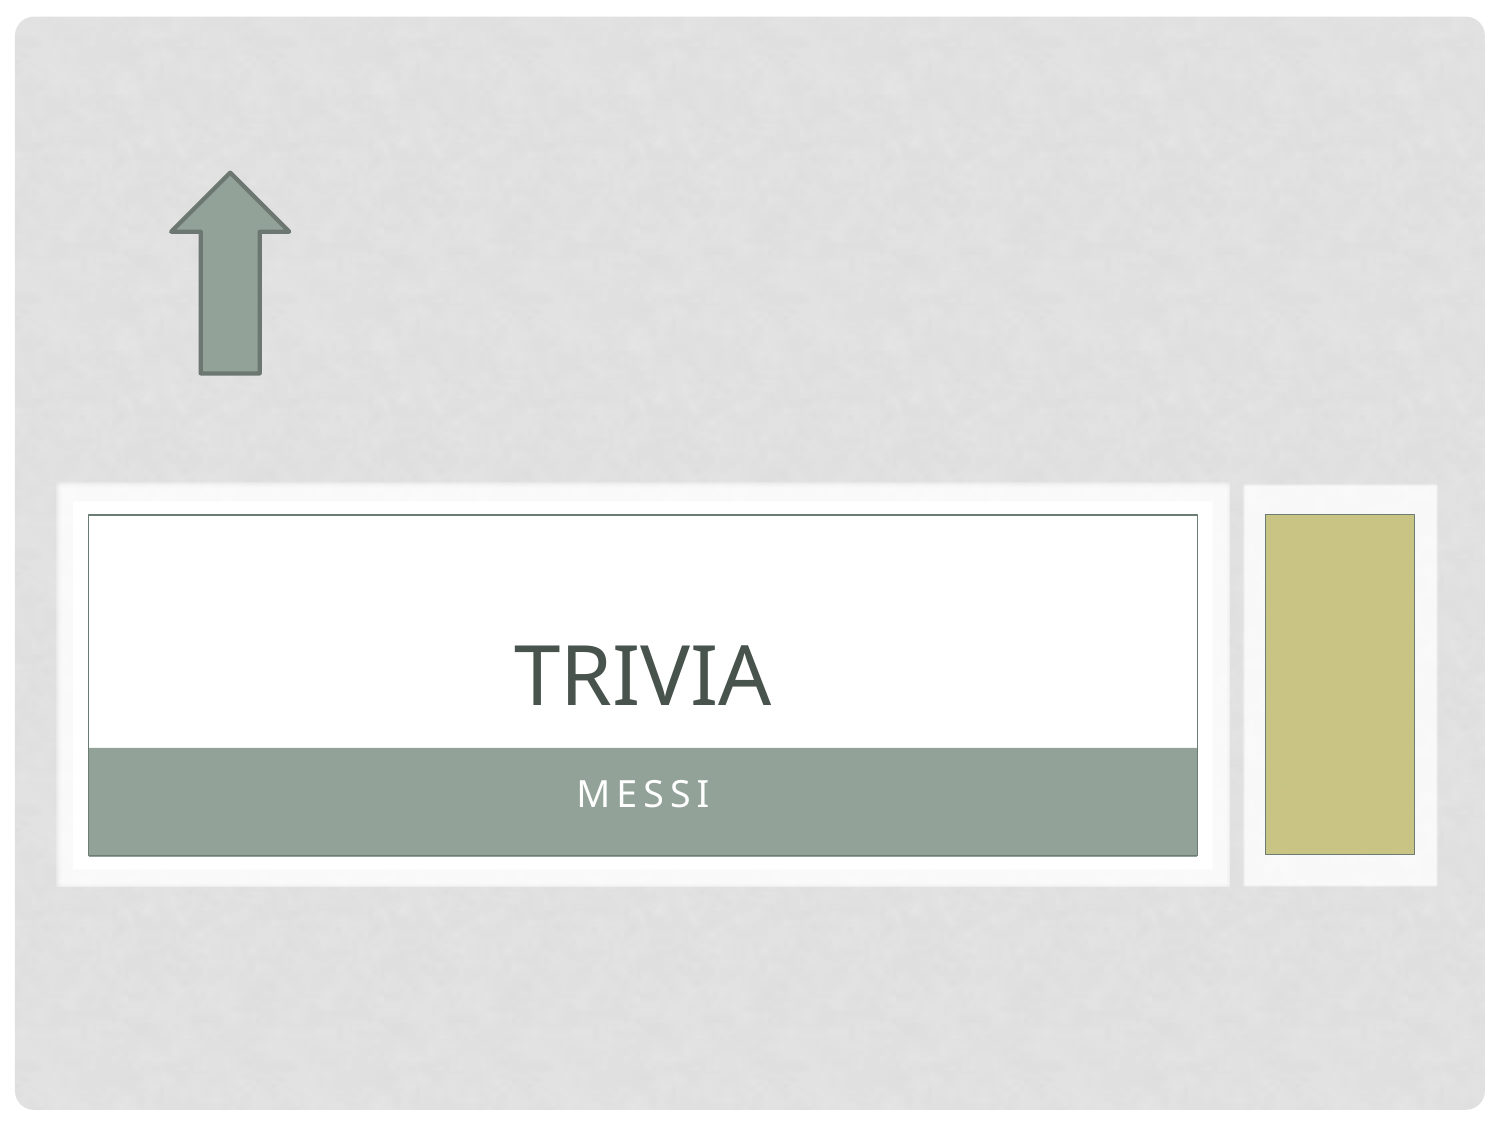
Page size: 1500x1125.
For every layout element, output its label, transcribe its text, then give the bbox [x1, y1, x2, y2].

text_box [169, 170, 292, 376]
title TRIVIA [99, 529, 1187, 730]
subtitle MESSI [105, 762, 1181, 838]
